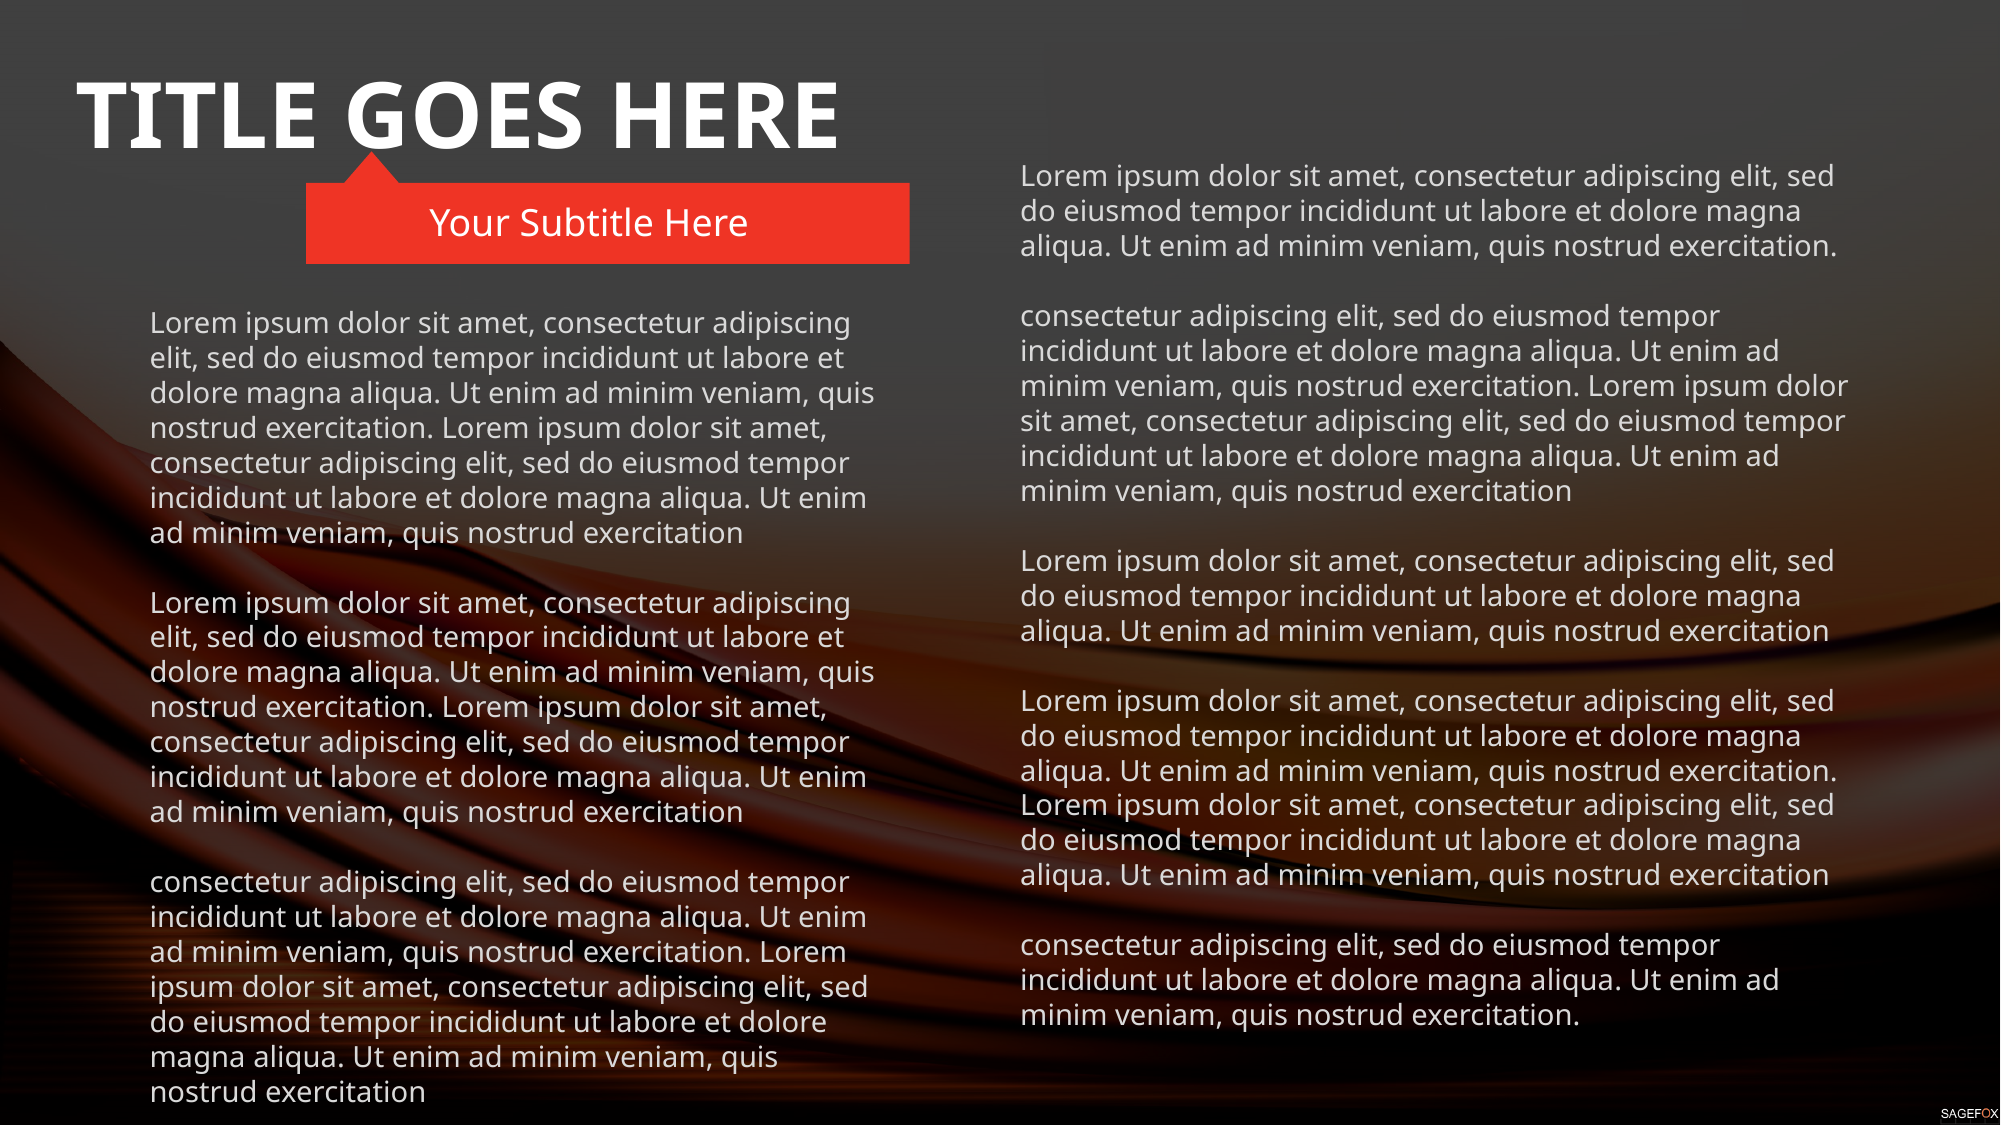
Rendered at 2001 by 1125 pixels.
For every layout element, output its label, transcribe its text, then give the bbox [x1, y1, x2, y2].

picture [0, 0, 2001, 1125]
text_box Lorem ipsum dolor sit amet, consectetur adipiscing elit, sed do eiusmod tempor incididunt ut labore et dolore magna aliqua. Ut enim ad minim veniam, quis nostrud exercitation. Lorem ipsum dolor sit amet, consectetur adipiscing elit, sed do eiusmod tempor incididunt ut labore et dolore magna aliqua. Ut enim ad minim veniam, quis nostrud exercitation Lorem ipsum dolor sit amet, consectetur adipiscing elit, sed do eiusmod tempor incididunt ut labore et dolore magna aliqua. Ut enim ad minim veniam, quis nostrud exercitation. Lorem ipsum dolor sit amet, consectetur adipiscing elit, sed do eiusmod tempor incididunt ut labore et dolore magna aliqua. Ut enim ad minim veniam, quis nostrud exercitation consectetur adipiscing elit, sed do eiusmod tempor incididunt ut labore et dolore magna aliqua. Ut enim ad minim veniam, quis nostrud exercitation. Lorem ipsum dolor sit amet, consectetur adipiscing elit, sed do eiusmod tempor incididunt ut labore et dolore magna aliqua. Ut enim ad minim veniam, quis nostrud exercitation [134, 296, 897, 1125]
text_box Lorem ipsum dolor sit amet, consectetur adipiscing elit, sed do eiusmod tempor incididunt ut labore et dolore magna aliqua. Ut enim ad minim veniam, quis nostrud exercitation. consectetur adipiscing elit, sed do eiusmod tempor incididunt ut labore et dolore magna aliqua. Ut enim ad minim veniam, quis nostrud exercitation. Lorem ipsum dolor sit amet, consectetur adipiscing elit, sed do eiusmod tempor incididunt ut labore et dolore magna aliqua. Ut enim ad minim veniam, quis nostrud exercitation Lorem ipsum dolor sit amet, consectetur adipiscing elit, sed do eiusmod tempor incididunt ut labore et dolore magna aliqua. Ut enim ad minim veniam, quis nostrud exercitation Lorem ipsum dolor sit amet, consectetur adipiscing elit, sed do eiusmod tempor incididunt ut labore et dolore magna aliqua. Ut enim ad minim veniam, quis nostrud exercitation. Lorem ipsum dolor sit amet, consectetur adipiscing elit, sed do eiusmod tempor incididunt ut labore et dolore magna aliqua. Ut enim ad minim veniam, quis nostrud exercitation consectetur adipiscing elit, sed do eiusmod tempor incididunt ut labore et dolore magna aliqua. Ut enim ad minim veniam, quis nostrud exercitation. [1005, 150, 1876, 1039]
text_box TITLE GOES HERE [60, 49, 965, 175]
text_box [306, 151, 910, 264]
